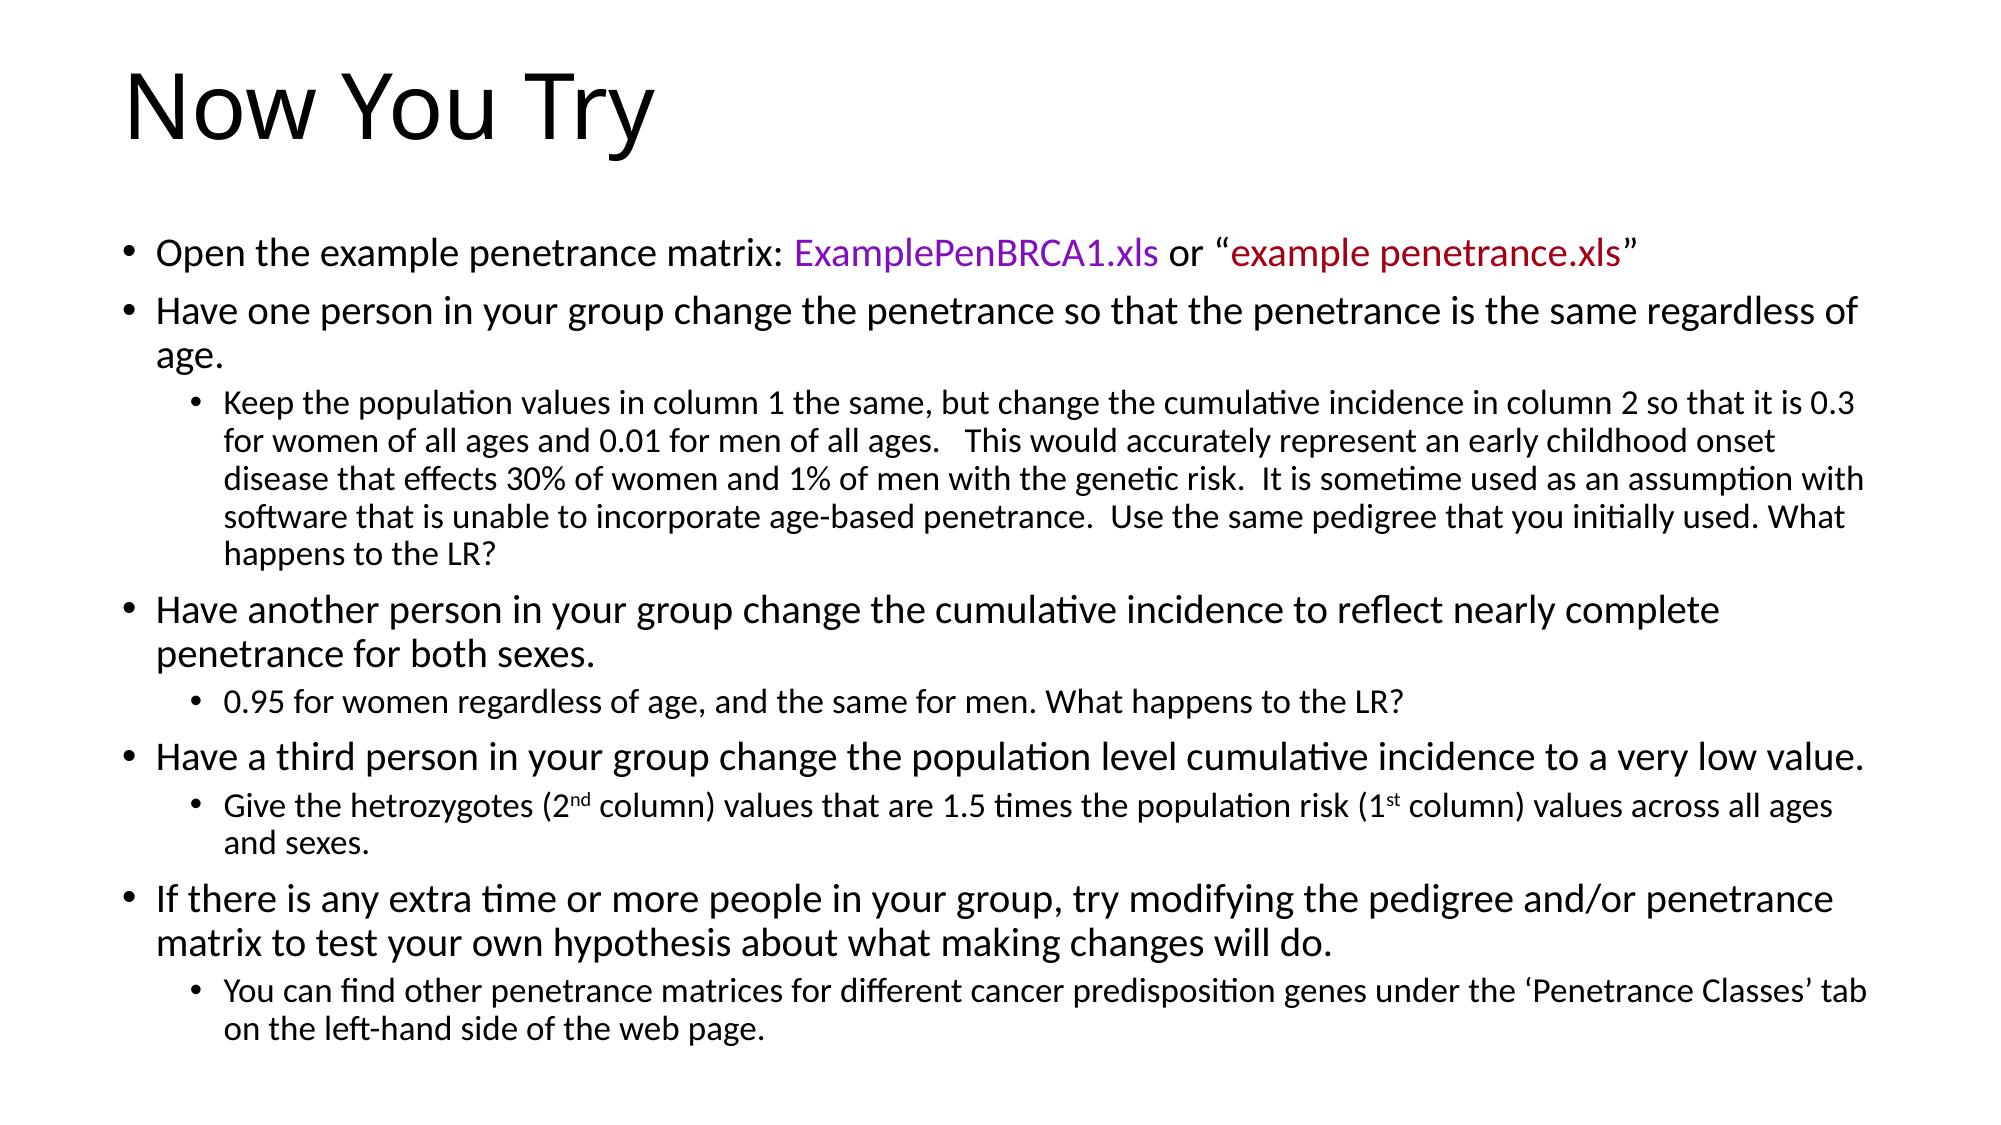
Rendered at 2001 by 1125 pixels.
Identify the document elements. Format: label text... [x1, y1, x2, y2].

title Now You Try [107, 44, 1832, 175]
list Open the example penetrance matrix: ExamplePenBRCA1.xls or “example penetrance.xls” Have one person in your group change the penetrance so that the penetrance is the same regardless of age. Keep the population values in column 1 the same, but change the cumulative incidence in column 2 so that it is 0.3 for women of all ages and 0.01 for men of all ages. This would accurately represent an early childhood onset disease that effects 30% of women and 1% of men with the genetic risk. It is sometime used as an assumption with software that is unable to incorporate age-based penetrance. Use the same pedigree that you initially used. What happens to the LR? Have another person in your group change the cumulative incidence to reflect nearly complete penetrance for both sexes. 0.95 for women regardless of age, and the same for men. What happens to the LR? Have a third person in your group change the population level cumulative incidence to a very low value. Give the hetrozygotes (2nd column) values that are 1.5 times the population risk (1st column) values across all ages and sexes. If there is any extra time or more people in your group, try modifying the pedigree and/or penetrance matrix to test your own hypothesis about what making changes will do. You can find other penetrance matrices for different cancer predisposition genes under the ‘Penetrance Classes’ tab on the left-hand side of the web page. [107, 223, 1893, 1068]
